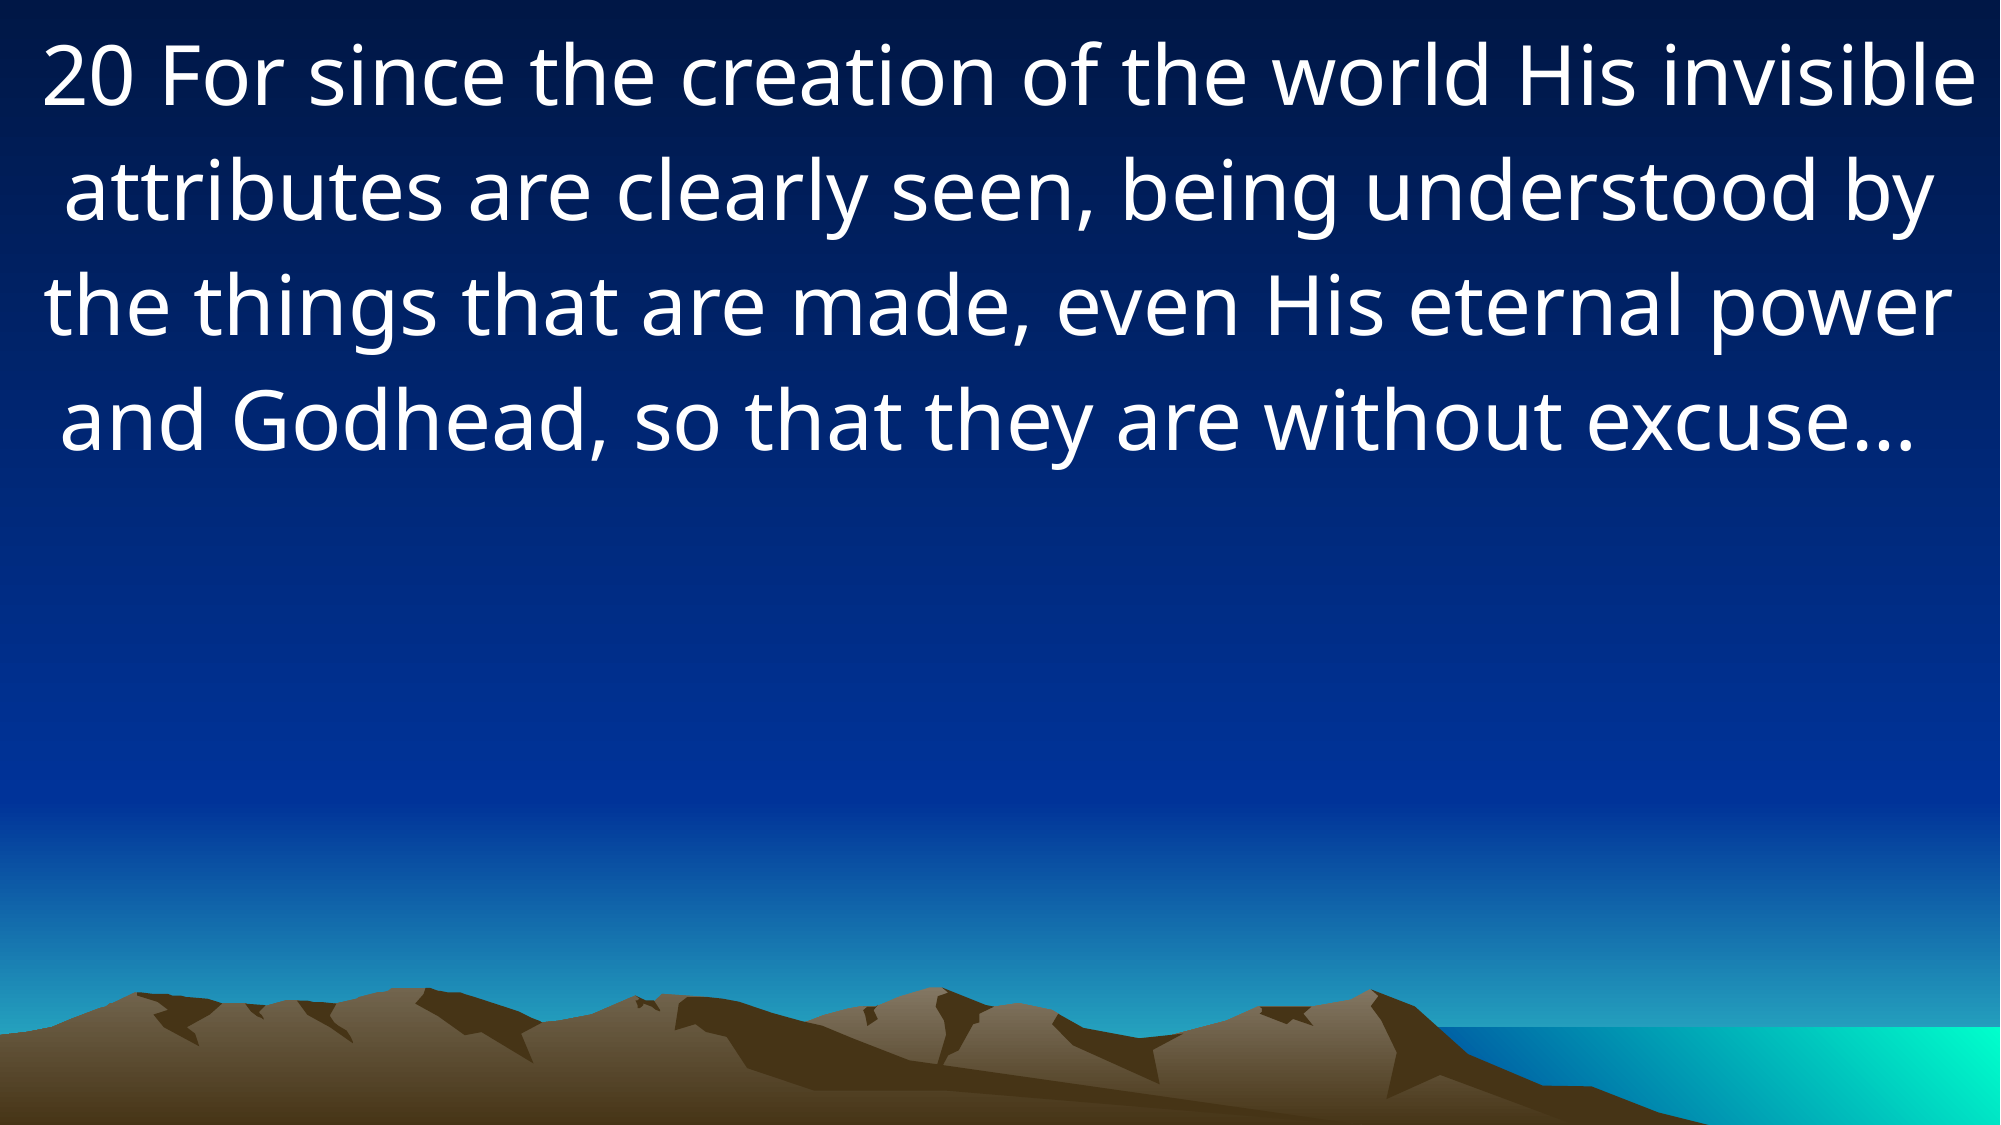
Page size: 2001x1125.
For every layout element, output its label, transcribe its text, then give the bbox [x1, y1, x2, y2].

text_box 20 For since the creation of the world His invisible attributes are clearly seen, being understood by the things that are made, even His eternal power and Godhead, so that they are without excuse… [0, 0, 2000, 900]
